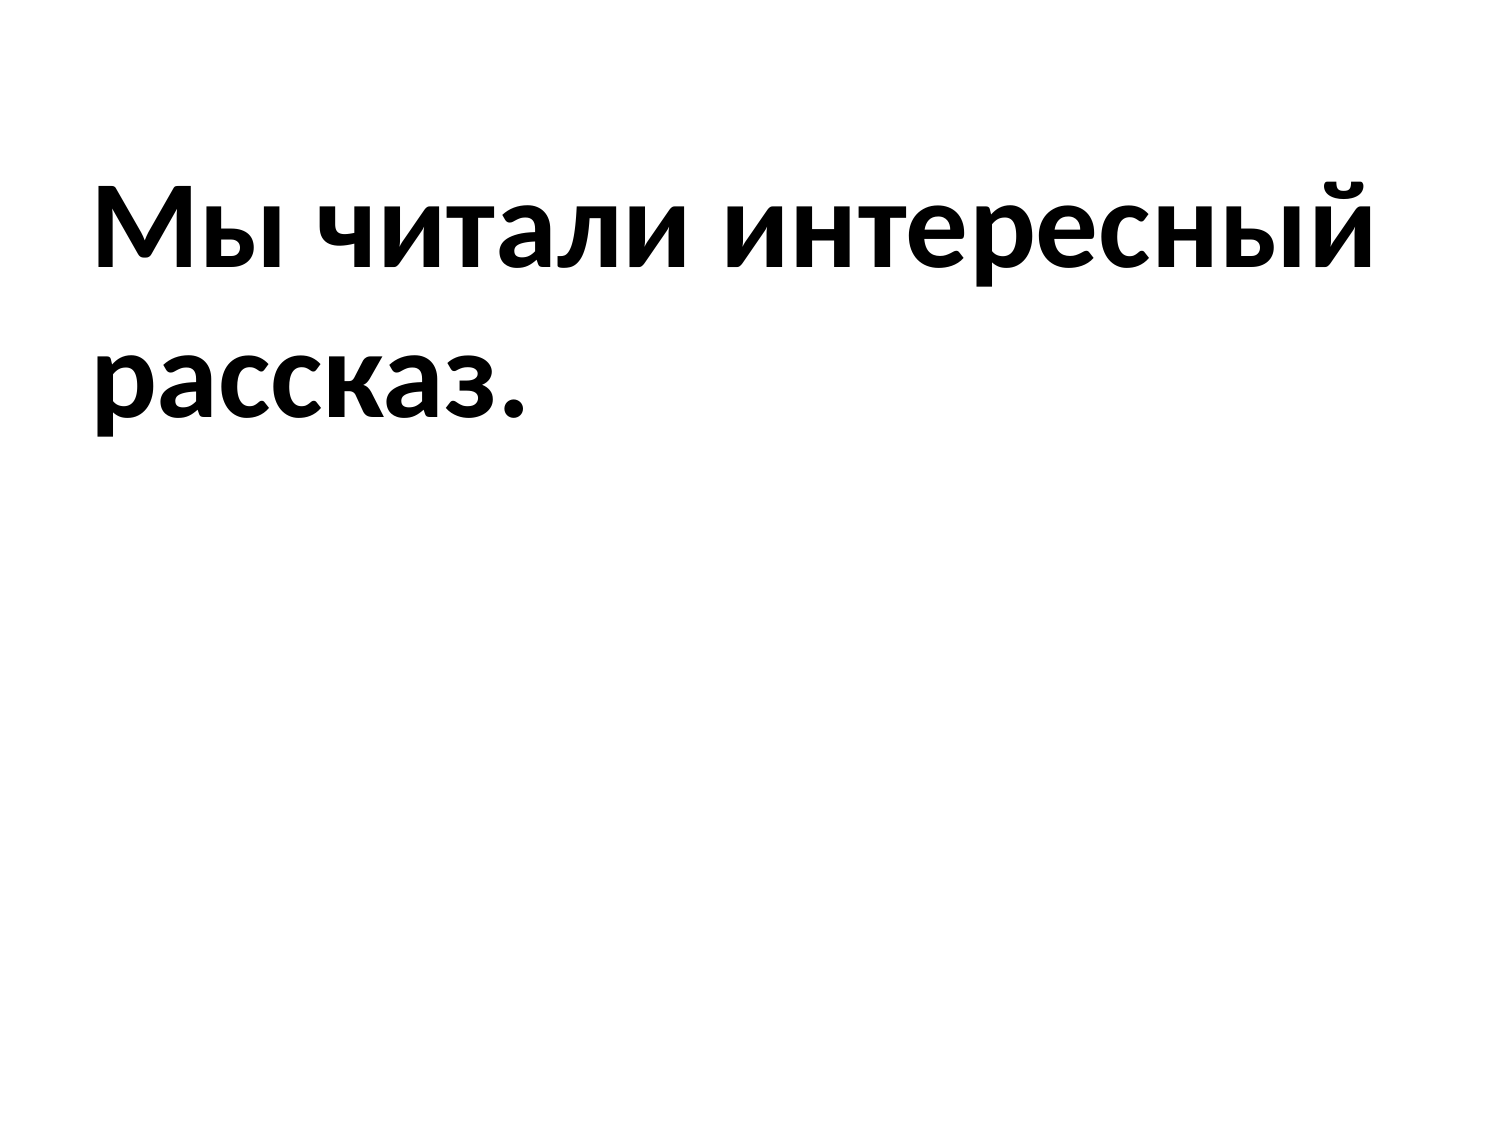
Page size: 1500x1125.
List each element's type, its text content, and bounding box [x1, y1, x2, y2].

title Мы читали интересный рассказ. [75, 45, 1425, 539]
